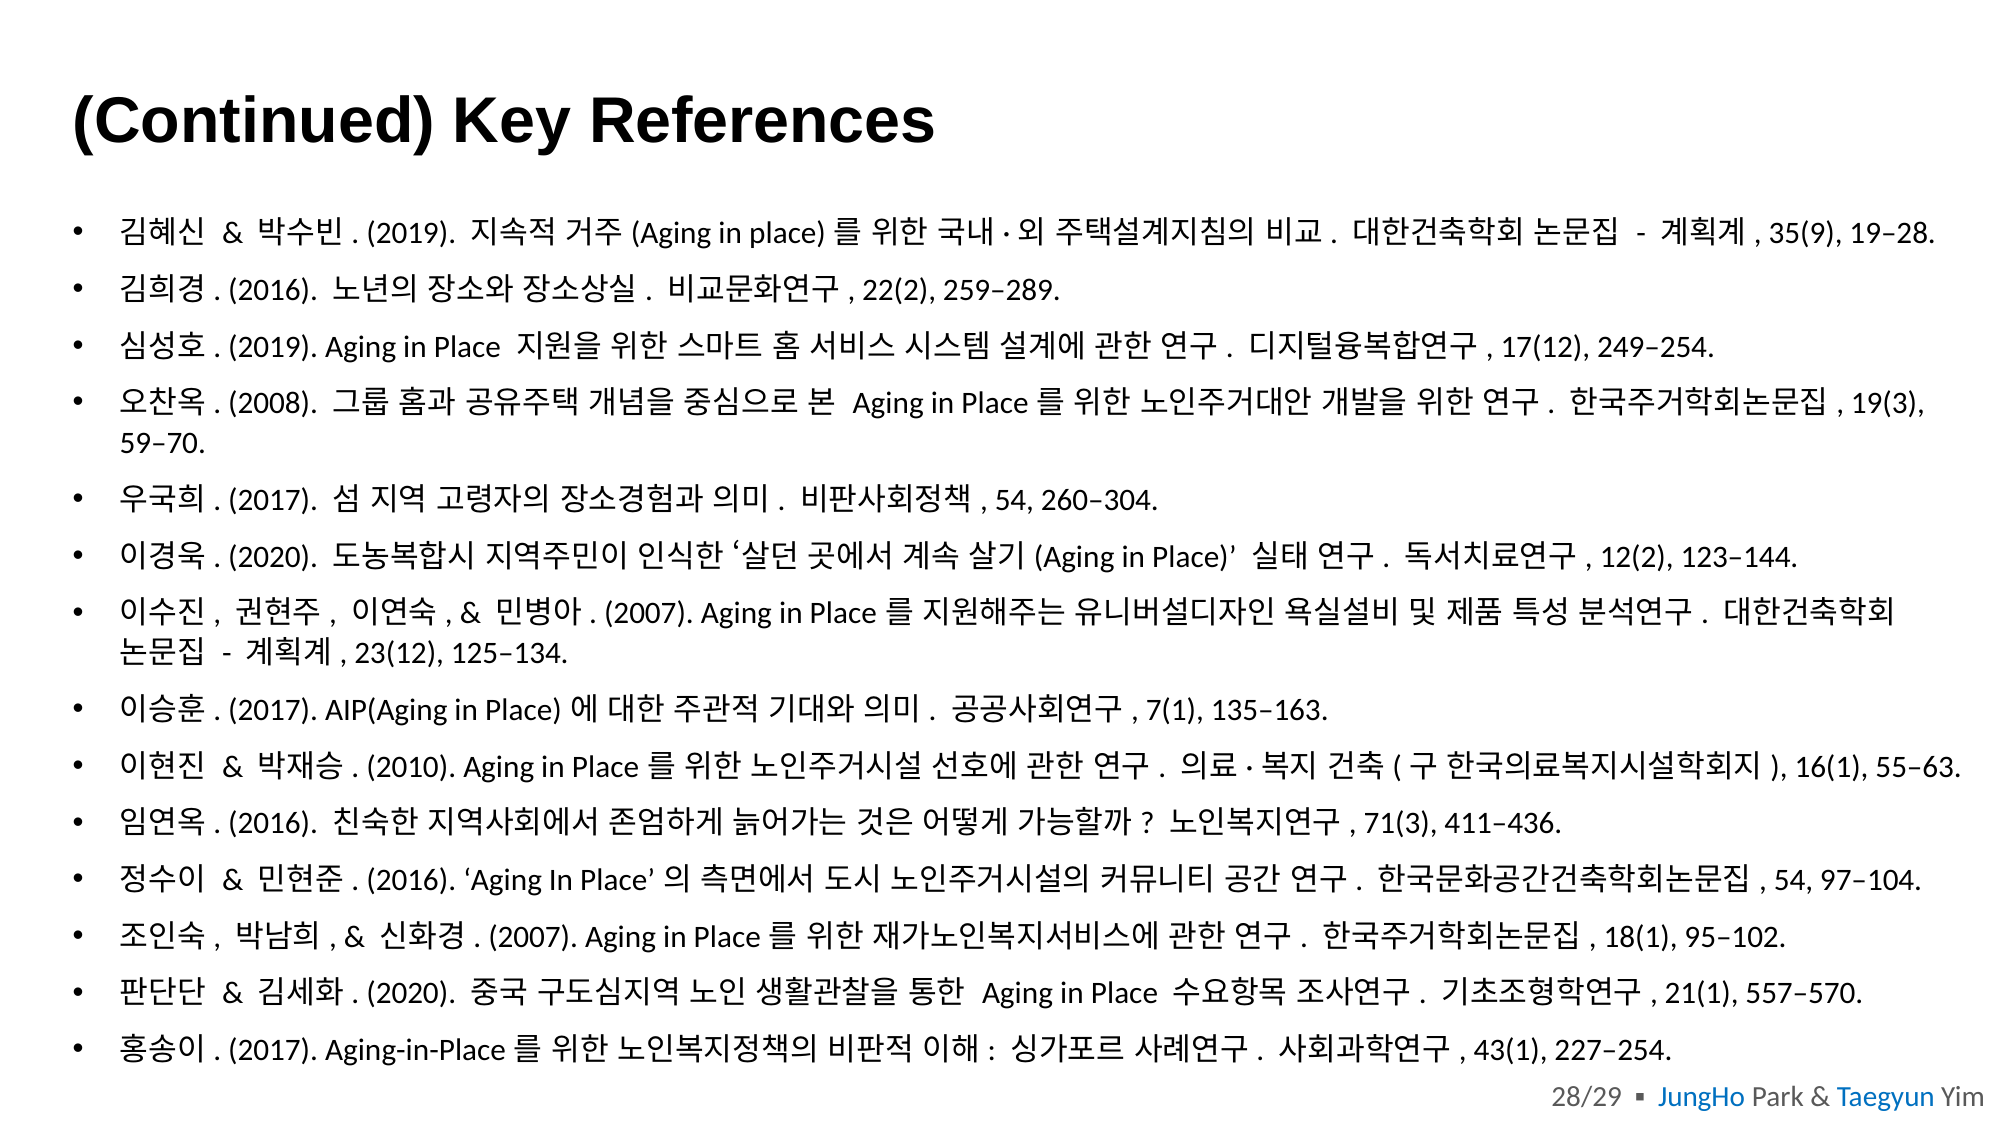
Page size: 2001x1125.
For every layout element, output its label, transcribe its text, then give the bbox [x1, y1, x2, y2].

text_box (Continued) Key References [57, 75, 1675, 167]
slide_number 28/29 ▪ JungHo Park & Taegyun Yim [1453, 1065, 2000, 1125]
text_box 김혜신 & 박수빈. (2019). 지속적 거주(Aging in place)를 위한 국내·외 주택설계지침의 비교. 대한건축학회 논문집 - 계획계, 35(9), 19–28. 김희경. (2016). 노년의 장소와 장소상실. 비교문화연구, 22(2), 259–289. 심성호. (2019). Aging in Place 지원을 위한 스마트 홈 서비스 시스템 설계에 관한 연구. 디지털융복합연구, 17(12), 249–254. 오찬옥. (2008). 그룹 홈과 공유주택 개념을 중심으로 본 Aging in Place를 위한 노인주거대안 개발을 위한 연구. 한국주거학회논문집, 19(3), 59–70. 우국희. (2017). 섬 지역 고령자의 장소경험과 의미. 비판사회정책, 54, 260–304. 이경욱. (2020). 도농복합시 지역주민이 인식한 ‘살던 곳에서 계속 살기(Aging in Place)’ 실태 연구. 독서치료연구, 12(2), 123–144. 이수진, 권현주, 이연숙, & 민병아. (2007). Aging in Place를 지원해주는 유니버설디자인 욕실설비 및 제품 특성 분석연구. 대한건축학회 논문집 - 계획계, 23(12), 125–134. 이승훈. (2017). AIP(Aging in Place)에 대한 주관적 기대와 의미. 공공사회연구, 7(1), 135–163. 이현진 & 박재승. (2010). Aging in Place를 위한 노인주거시설 선호에 관한 연구. 의료·복지 건축(구 한국의료복지시설학회지), 16(1), 55–63. 임연옥. (2016). 친숙한 지역사회에서 존엄하게 늙어가는 것은 어떻게 가능할까? 노인복지연구, 71(3), 411–436. 정수이 & 민현준. (2016). ‘Aging In Place’의 측면에서 도시 노인주거시설의 커뮤니티 공간 연구. 한국문화공간건축학회논문집, 54, 97–104. 조인숙, 박남희, & 신화경. (2007). Aging in Place를 위한 재가노인복지서비스에 관한 연구. 한국주거학회논문집, 18(1), 95–102. 판단단 & 김세화. (2020). 중국 구도심지역 노인 생활관찰을 통한 Aging in Place 수요항목 조사연구. 기초조형학연구, 21(1), 557–570. 홍송이. (2017). Aging-in-Place를 위한 노인복지정책의 비판적 이해: 싱가포르 사례연구. 사회과학연구, 43(1), 227–254. [57, 202, 1978, 1075]
